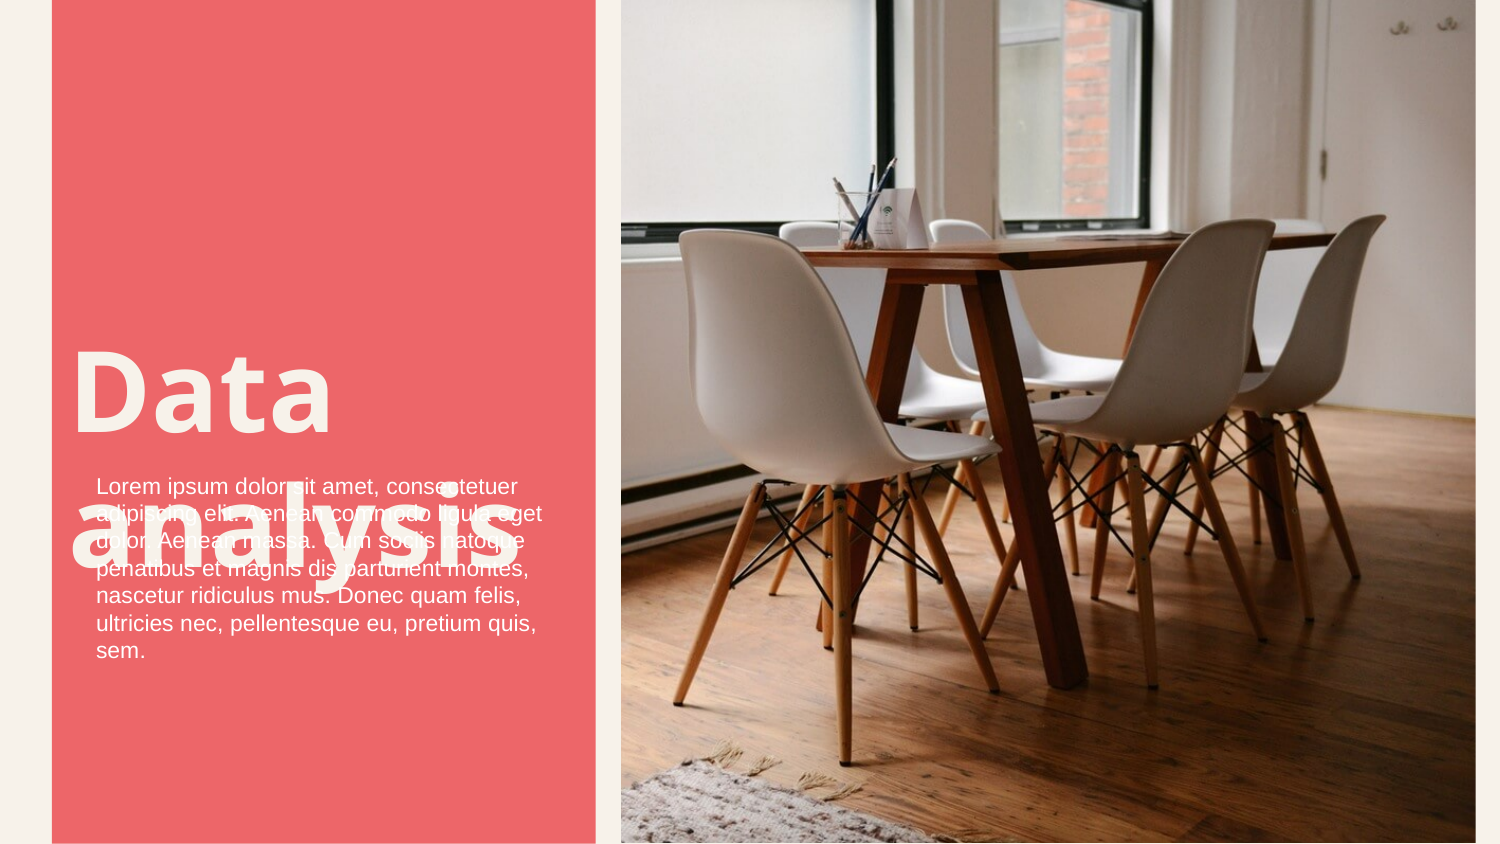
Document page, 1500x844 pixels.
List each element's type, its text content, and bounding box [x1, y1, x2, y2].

picture [621, 0, 1476, 843]
text_box [51, 0, 596, 844]
text_box Data analysis [53, 312, 596, 597]
text_box Lorem ipsum dolor sit amet, consectetuer adipiscing elit. Aenean commodo ligula eget dolor. Aenean massa. Cum sociis natoque penatibus et magnis dis parturient montes, nascetur ridiculus mus. Donec quam felis, ultricies nec, pellentesque eu, pretium quis, sem. [81, 463, 567, 671]
